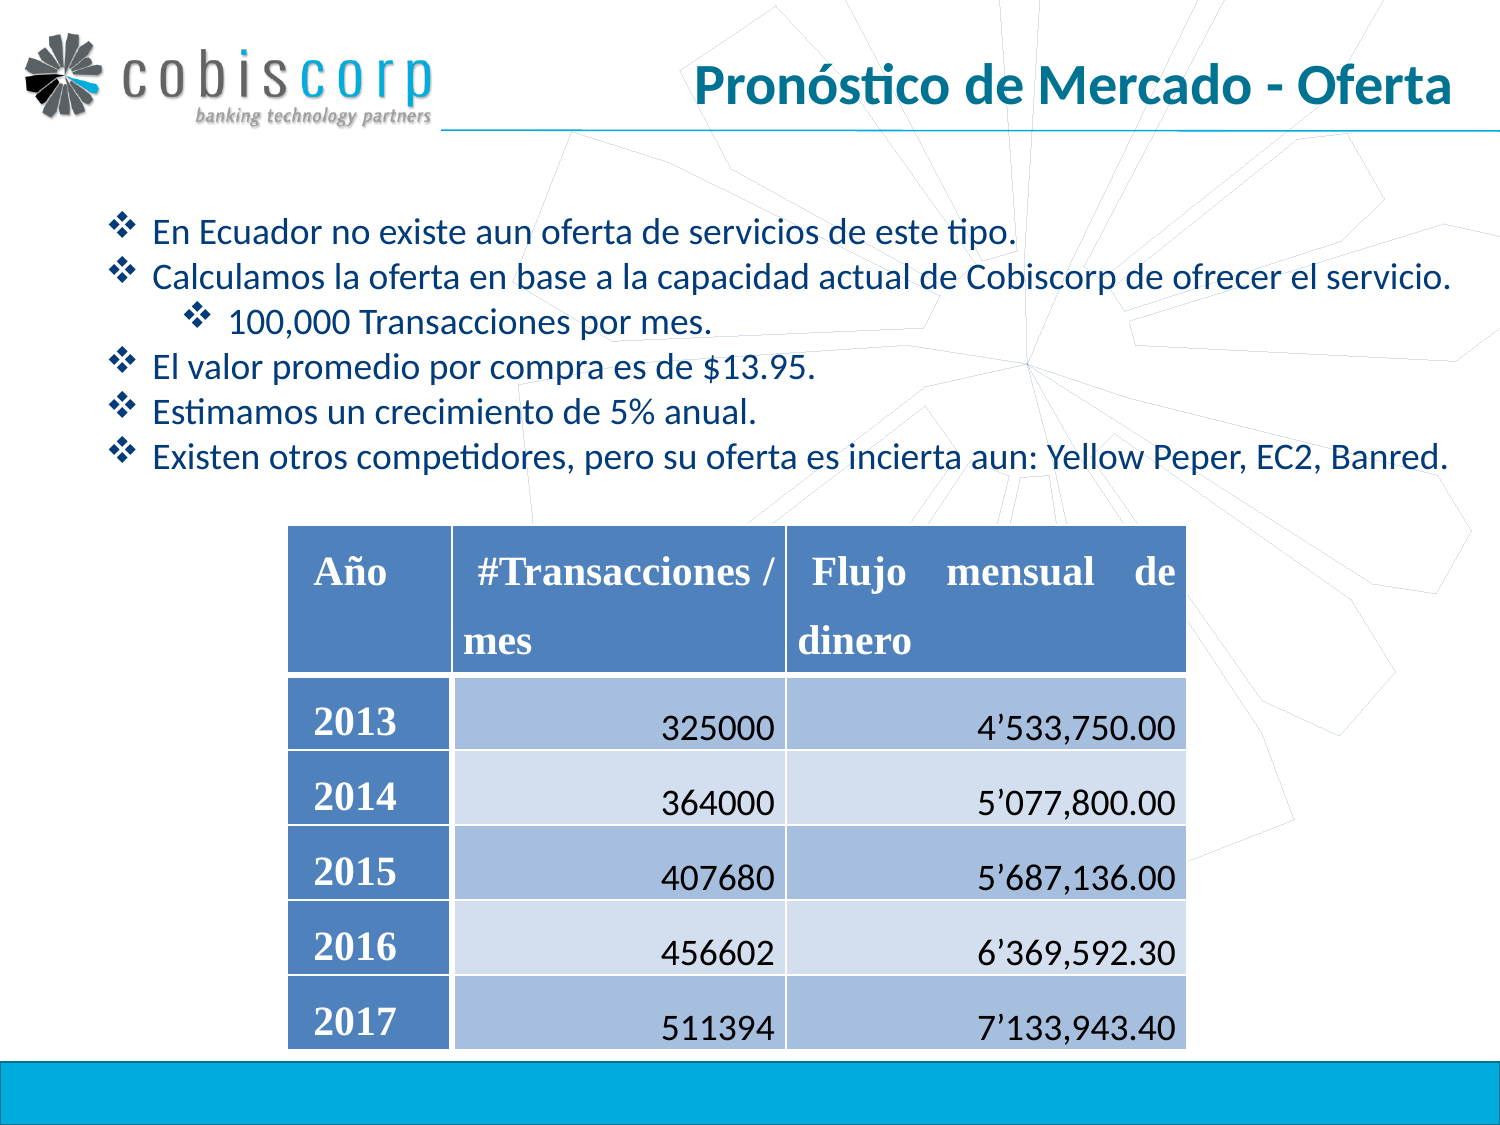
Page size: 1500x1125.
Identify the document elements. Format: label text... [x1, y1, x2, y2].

table_cell 2014 [288, 751, 449, 824]
table_header Flujo mensual de dinero [787, 526, 1186, 672]
table_cell 6’369,592.30 [787, 901, 1186, 974]
table_cell 2013 [288, 678, 449, 749]
table_cell 5’077,800.00 [787, 751, 1186, 824]
table_cell 2016 [288, 901, 449, 974]
table_cell 325000 [455, 678, 785, 749]
table_cell 2017 [288, 976, 449, 1049]
table_header #Transacciones /mes [453, 526, 785, 672]
table_cell 511394 [455, 976, 785, 1049]
picture [24, 32, 440, 130]
table_cell 4’533,750.00 [787, 678, 1186, 749]
table_header Año [288, 526, 451, 672]
table_cell 456602 [455, 901, 785, 974]
table_cell 407680 [455, 826, 785, 899]
table_cell 5’687,136.00 [787, 826, 1186, 899]
table_cell 2015 [288, 826, 449, 899]
table_cell 364000 [455, 751, 785, 824]
title Pronóstico de Mercado - Oferta [443, 37, 1468, 125]
text_box En Ecuador no existe aun oferta de servicios de este tipo. Calculamos la oferta en base a la capacidad actual de Cobiscorp de ofrecer el servicio. 100,000 Transacciones por mes. El valor promedio por compra es de $13.95. Estimamos un crecimiento de 5% anual. Existen otros competidores, pero su oferta es incierta aun: Yellow Peper, EC2, Banred. [90, 199, 1469, 485]
table_cell 7’133,943.40 [787, 976, 1186, 1049]
